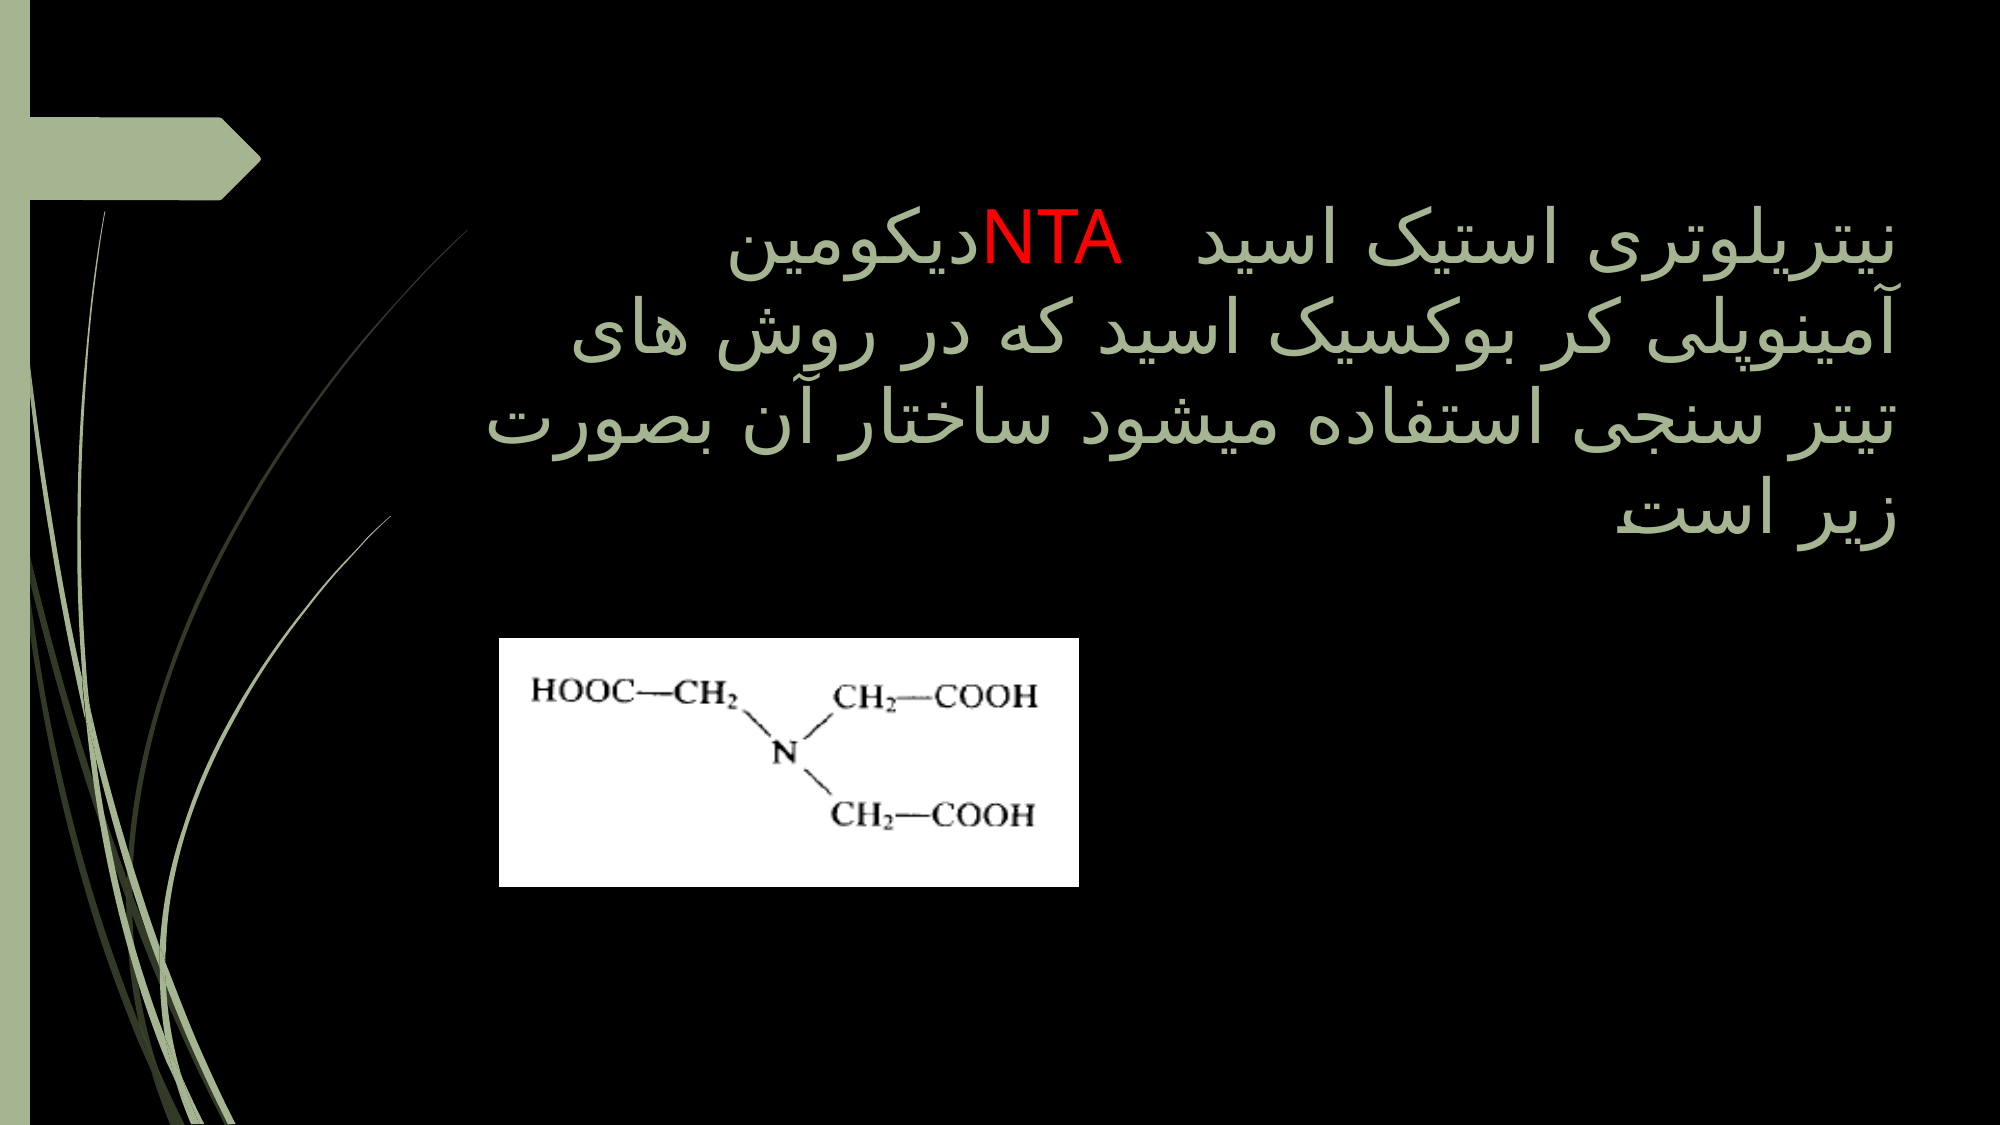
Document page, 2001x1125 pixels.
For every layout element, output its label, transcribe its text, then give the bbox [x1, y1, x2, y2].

title نیتریلوتری استیک اسید NTAدیکومین آمینوپلی کر بوکسیک اسید که در روش های تیتر سنجی استفاده میشود ساختار آن بصورت زیر است [452, 180, 1915, 560]
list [498, 638, 1079, 887]
